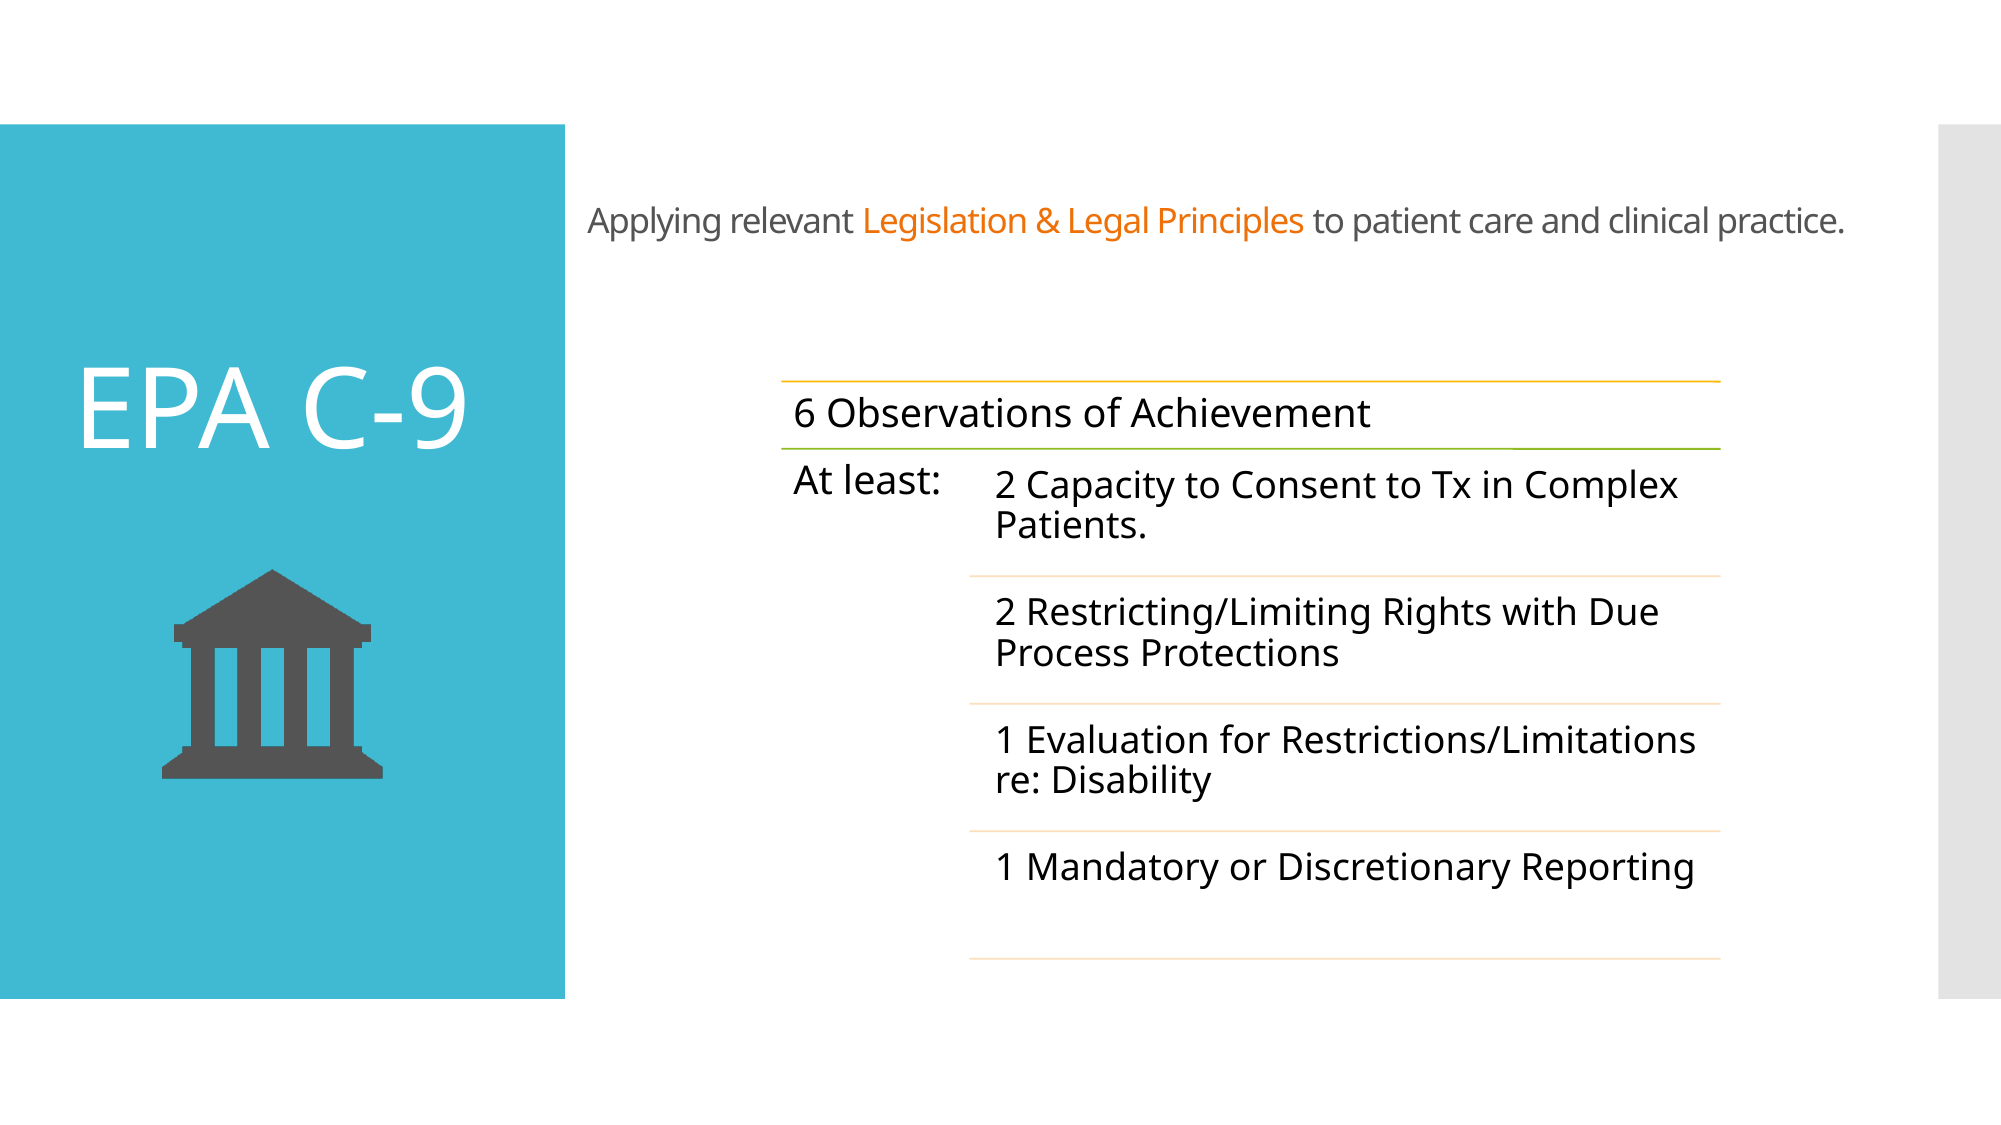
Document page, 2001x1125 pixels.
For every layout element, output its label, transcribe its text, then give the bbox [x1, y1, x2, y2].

text_box Applying relevant Legislation & Legal Principles to patient care and clinical practice. [572, 118, 1906, 293]
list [781, 381, 1722, 966]
text_box EPA C-9 [58, 328, 486, 479]
picture [132, 534, 412, 813]
